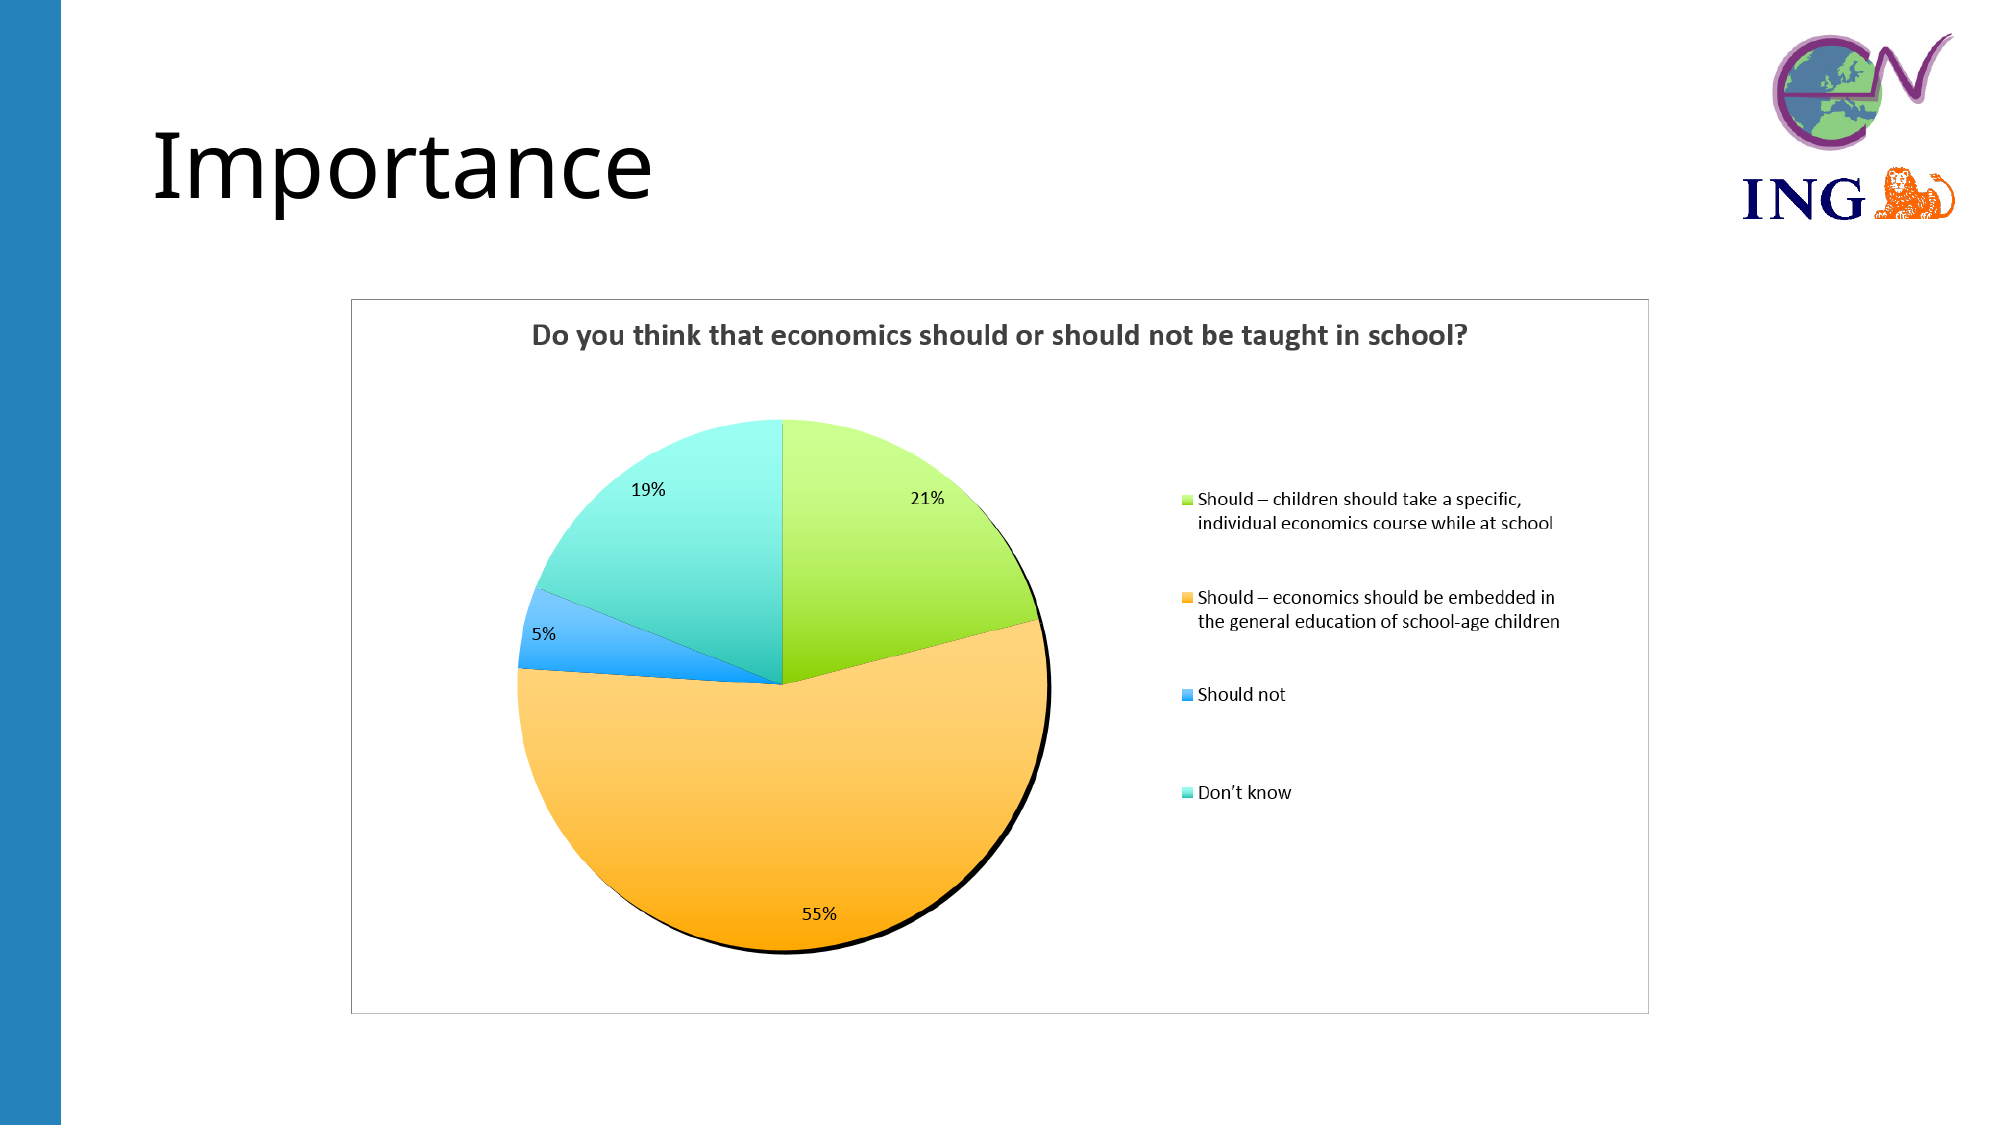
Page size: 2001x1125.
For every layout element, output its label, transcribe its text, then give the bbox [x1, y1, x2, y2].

picture [1768, 31, 1956, 152]
title Importance [137, 59, 1863, 278]
picture [1863, 166, 1956, 220]
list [350, 299, 1649, 1014]
